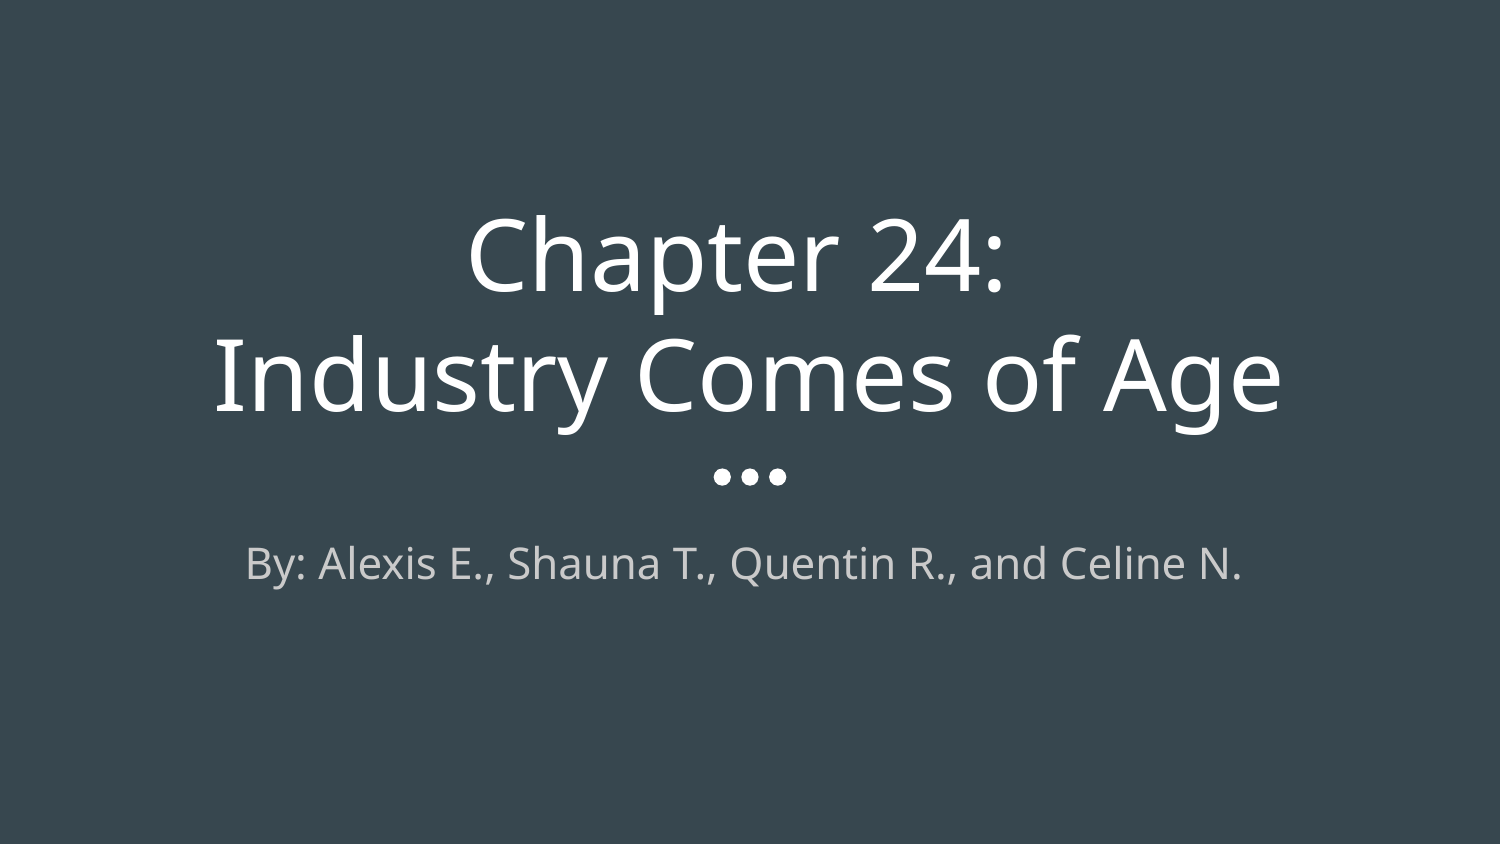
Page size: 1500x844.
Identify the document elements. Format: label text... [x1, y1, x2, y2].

subtitle By: Alexis E., Shauna T., Quentin R., and Celine N. [110, 520, 1390, 651]
title Chapter 24: Industry Comes of Age [110, 162, 1390, 447]
